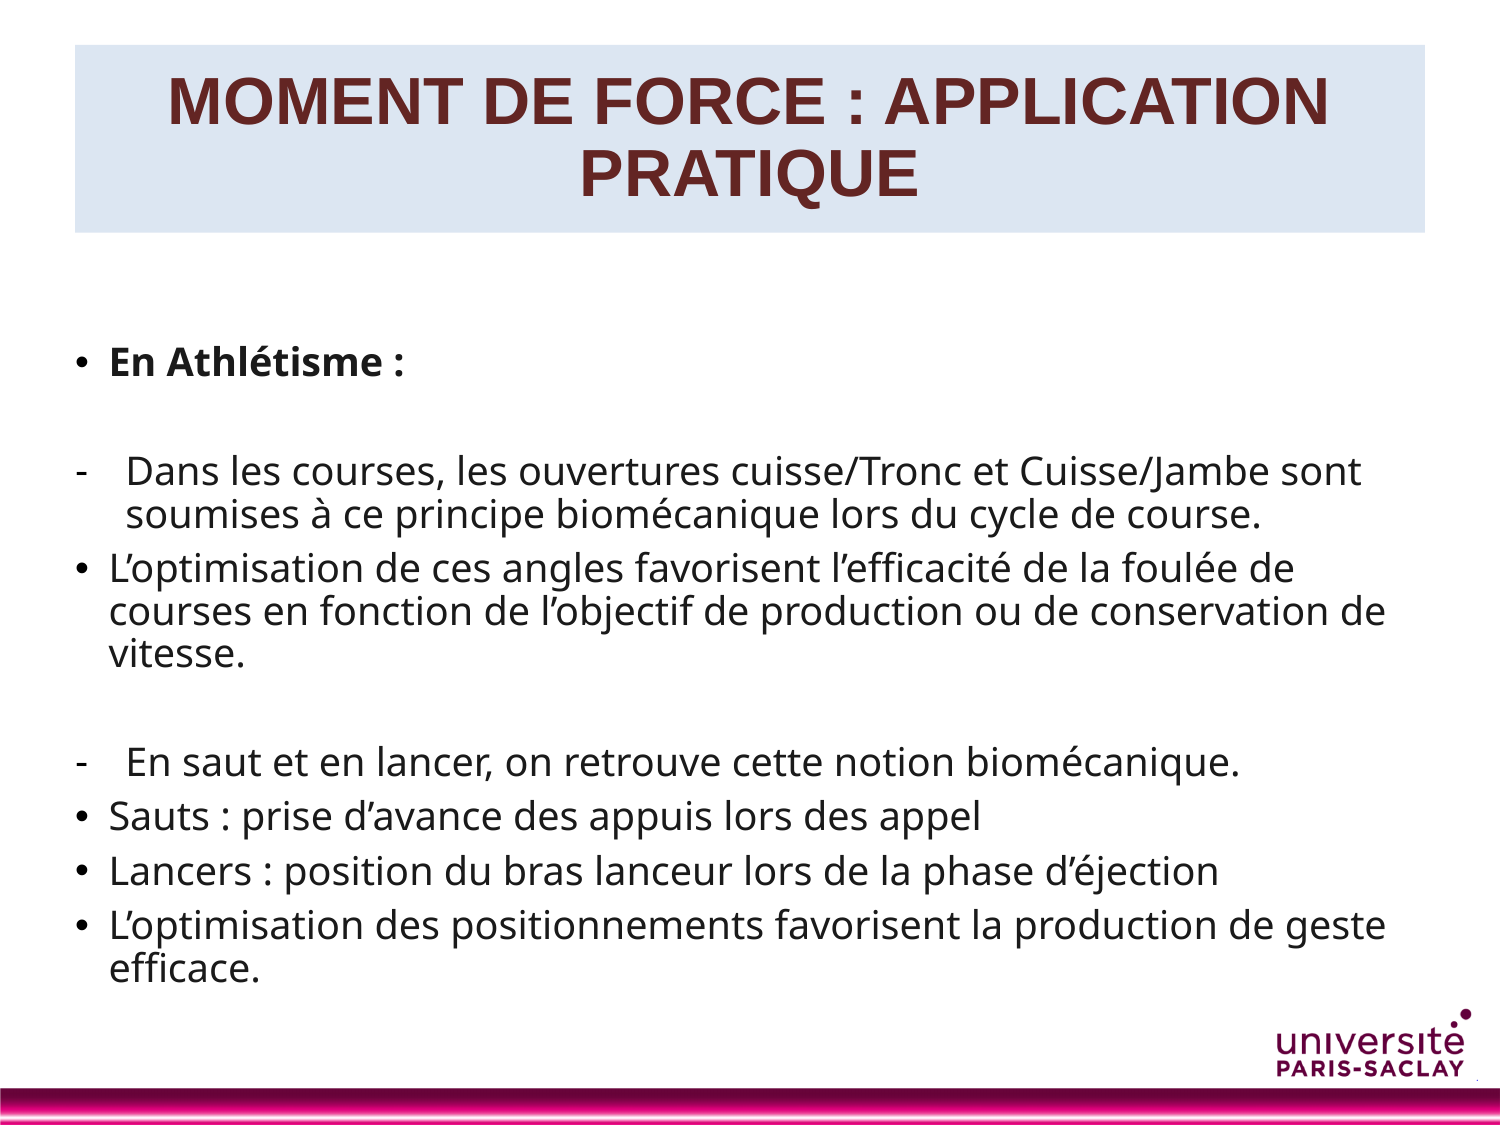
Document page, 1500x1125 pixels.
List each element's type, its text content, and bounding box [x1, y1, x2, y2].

picture [2, 1089, 1499, 1125]
title MOMENT DE FORCE : APPLICATION PRATIQUE [74, 44, 1426, 234]
list En Athlétisme : Dans les courses, les ouvertures cuisse/Tronc et Cuisse/Jambe sont soumises à ce principe biomécanique lors du cycle de course. L’optimisation de ces angles favorisent l’efficacité de la foulée de courses en fonction de l’objectif de production ou de conservation de vitesse. En saut et en lancer, on retrouve cette notion biomécanique. Sauts : prise d’avance des appuis lors des appel Lancers : position du bras lanceur lors de la phase d’éjection L’optimisation des positionnements favorisent la production de geste efficace. [74, 342, 1426, 996]
picture [1268, 1007, 1478, 1081]
